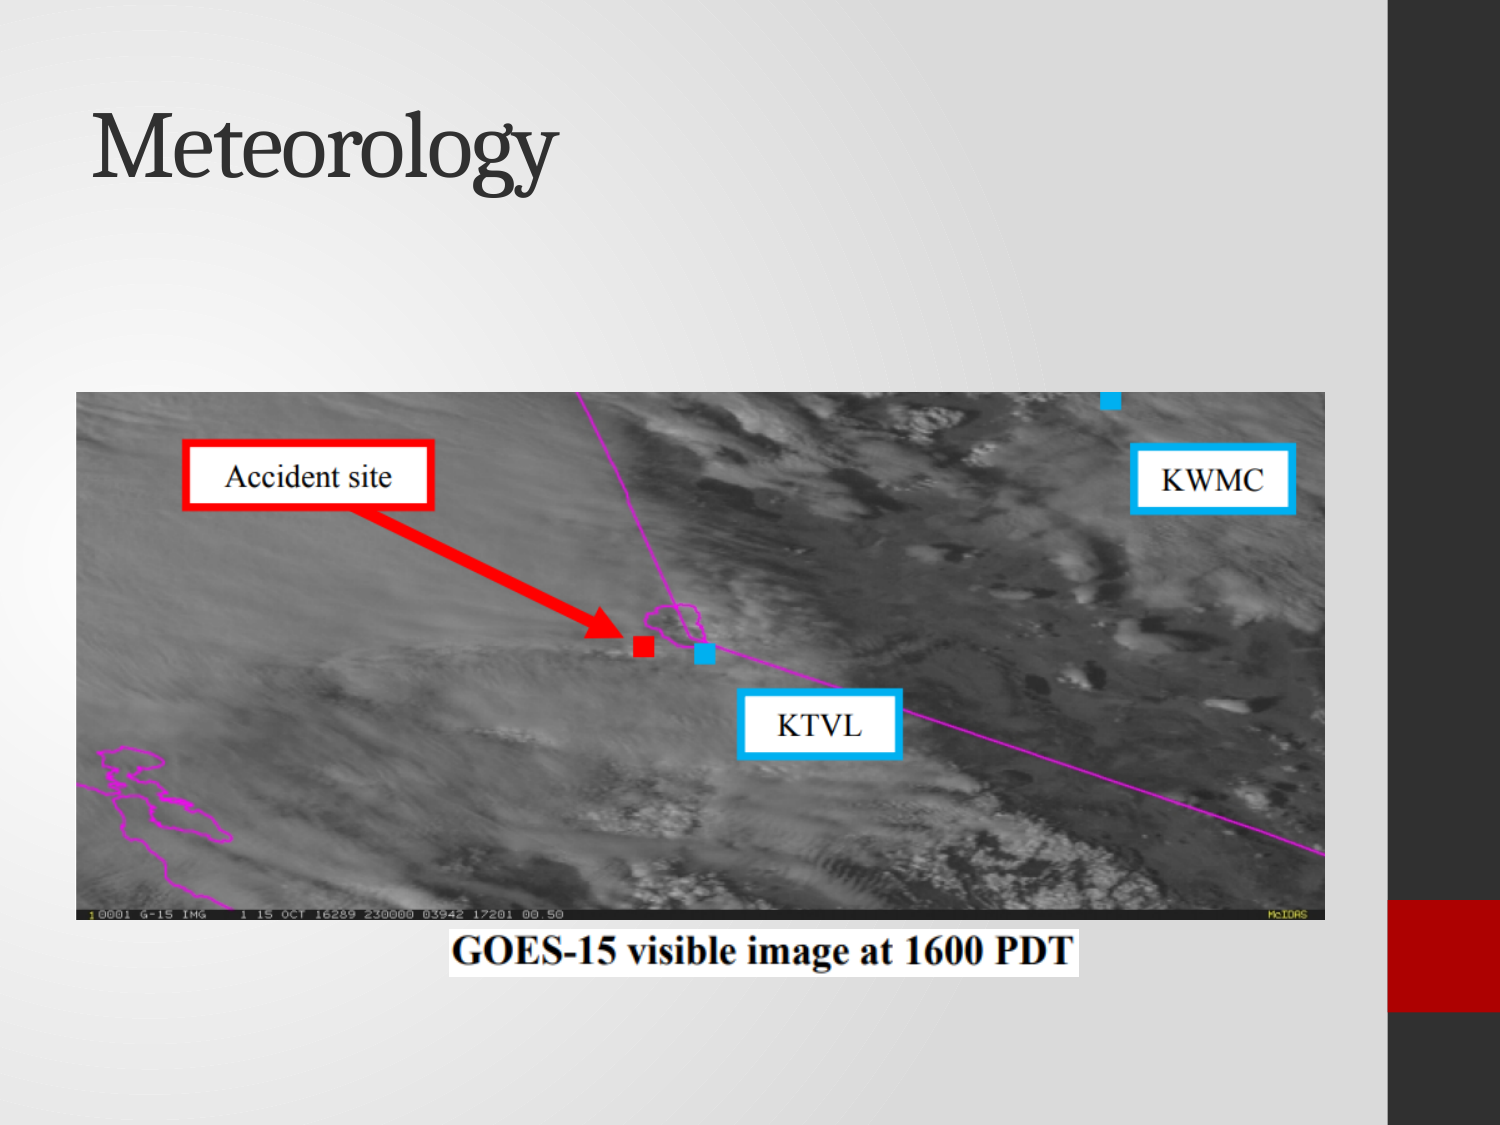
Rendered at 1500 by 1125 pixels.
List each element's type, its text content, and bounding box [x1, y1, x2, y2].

picture [448, 929, 1080, 978]
title Meteorology [75, 45, 1325, 233]
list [74, 392, 1326, 921]
